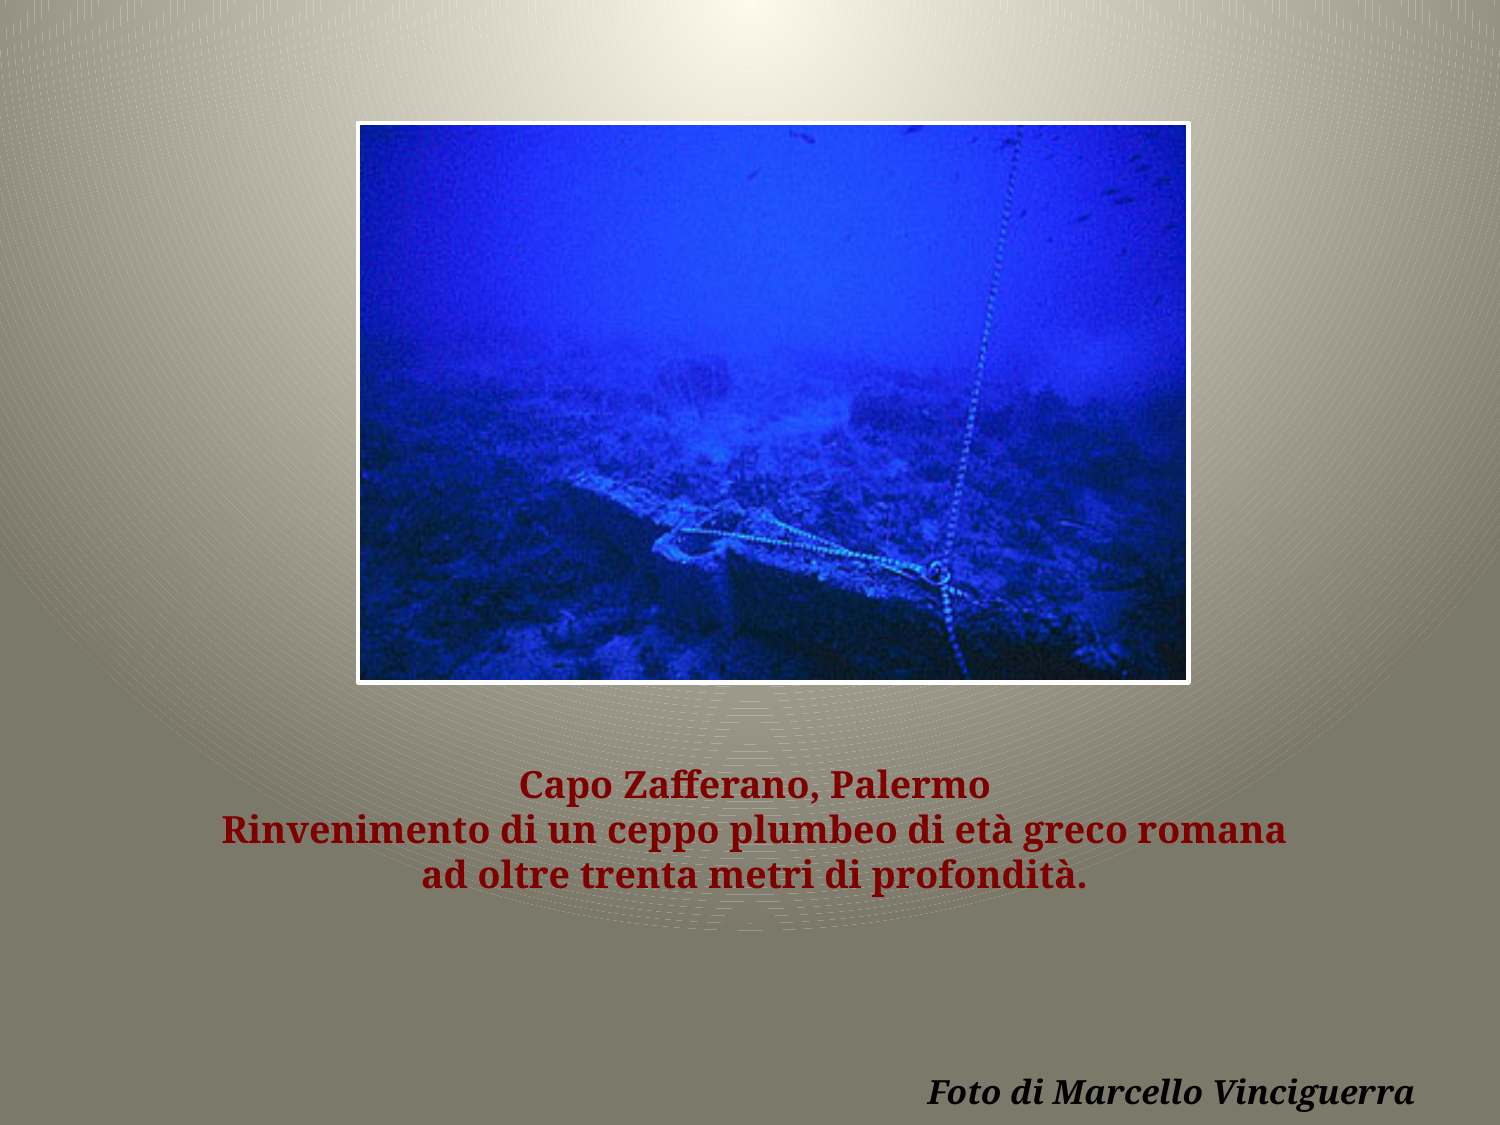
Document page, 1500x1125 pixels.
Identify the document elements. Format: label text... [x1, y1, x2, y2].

text_box Capo Zafferano, Palermo Rinvenimento di un ceppo plumbeo di età greco romana ad oltre trenta metri di profondità. [182, 753, 1327, 904]
picture [359, 125, 1187, 681]
text_box Foto di Marcello Vinciguerra [843, 1064, 1500, 1119]
